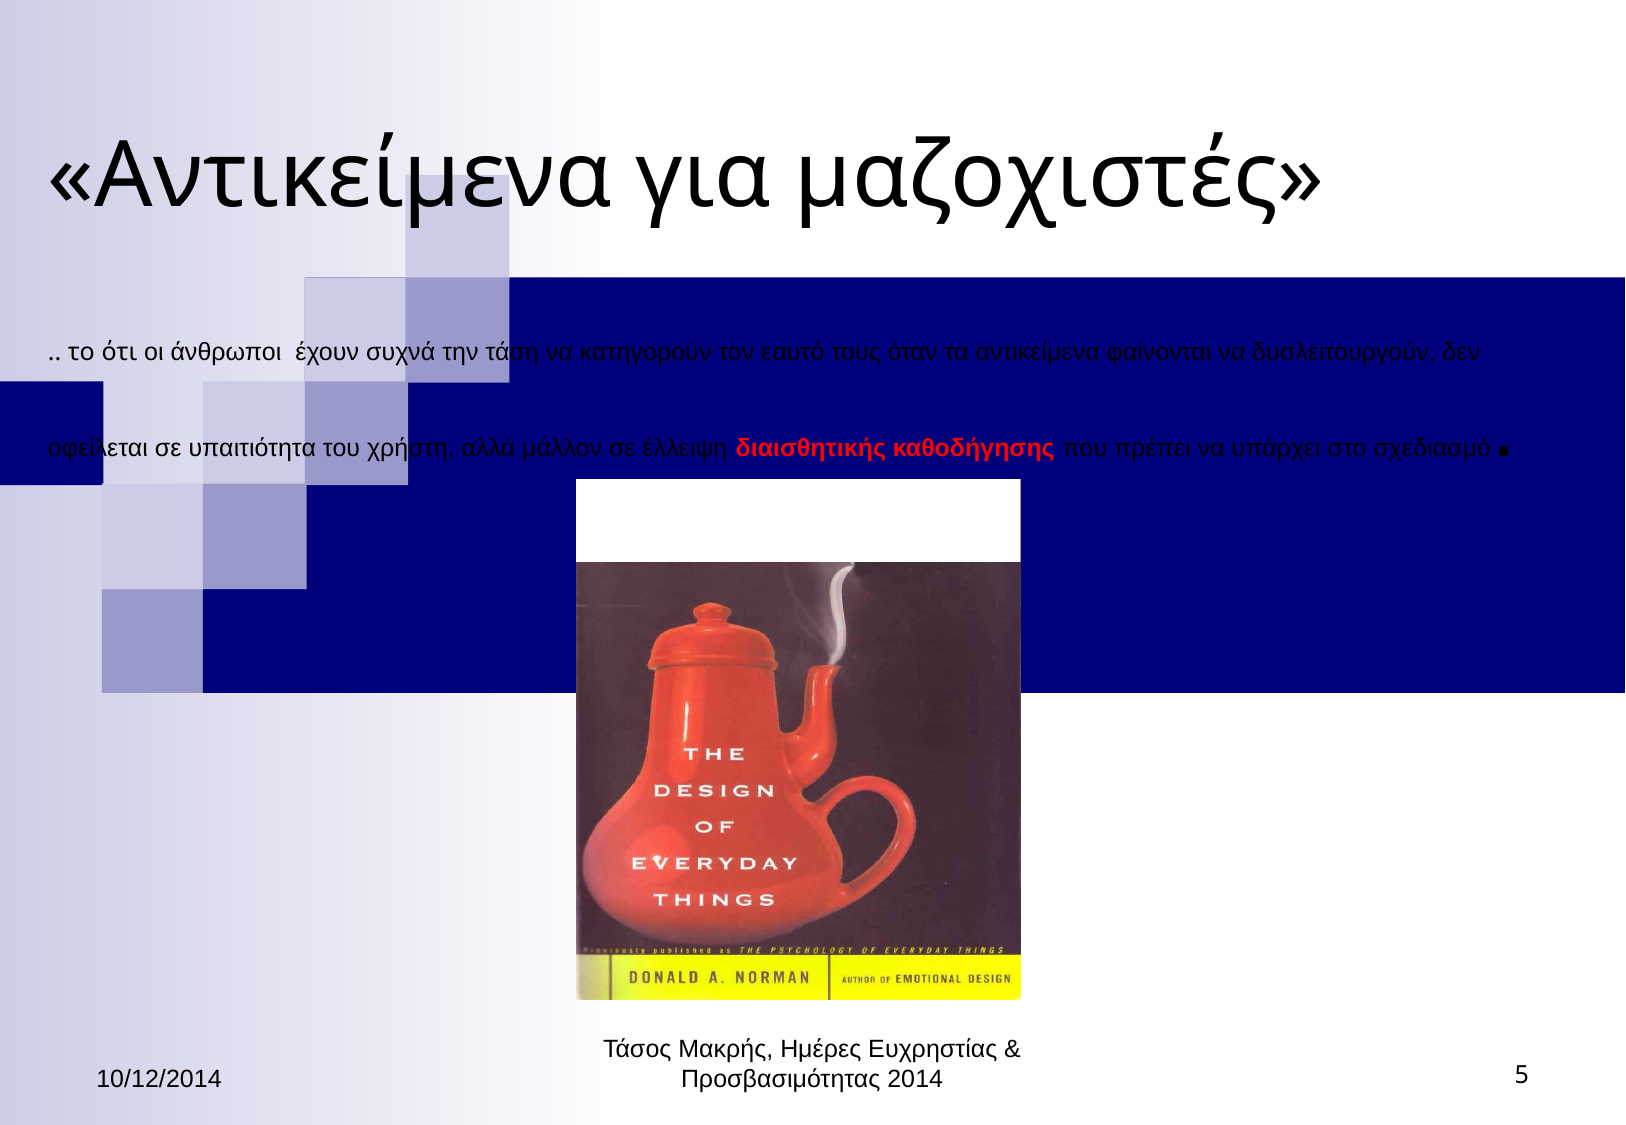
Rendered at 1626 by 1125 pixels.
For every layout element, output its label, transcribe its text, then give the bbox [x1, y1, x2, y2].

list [575, 479, 1021, 1000]
slide_number 5 [1164, 1024, 1544, 1101]
footer Τάσος Μακρής, Ημέρες Ευχρηστίας & Προσβασιμότητας 2014 [554, 1024, 1071, 1101]
title «Αντικείμενα για μαζοχιστές» .. το ότι οι άνθρωποι έχουν συχνά την τάση να κατηγορούν τον εαυτό τους όταν τα αντικείμενα φαίνονται να δυσλειτουργούν, δεν οφείλεται σε υπαιτιότητα του χρήστη, αλλά μάλλον σε έλλειψη διαισθητικής καθοδήγησης που πρέπει να υπάρχει στο σχεδιασμό. [32, 74, 1593, 516]
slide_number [80, 1024, 461, 1101]
